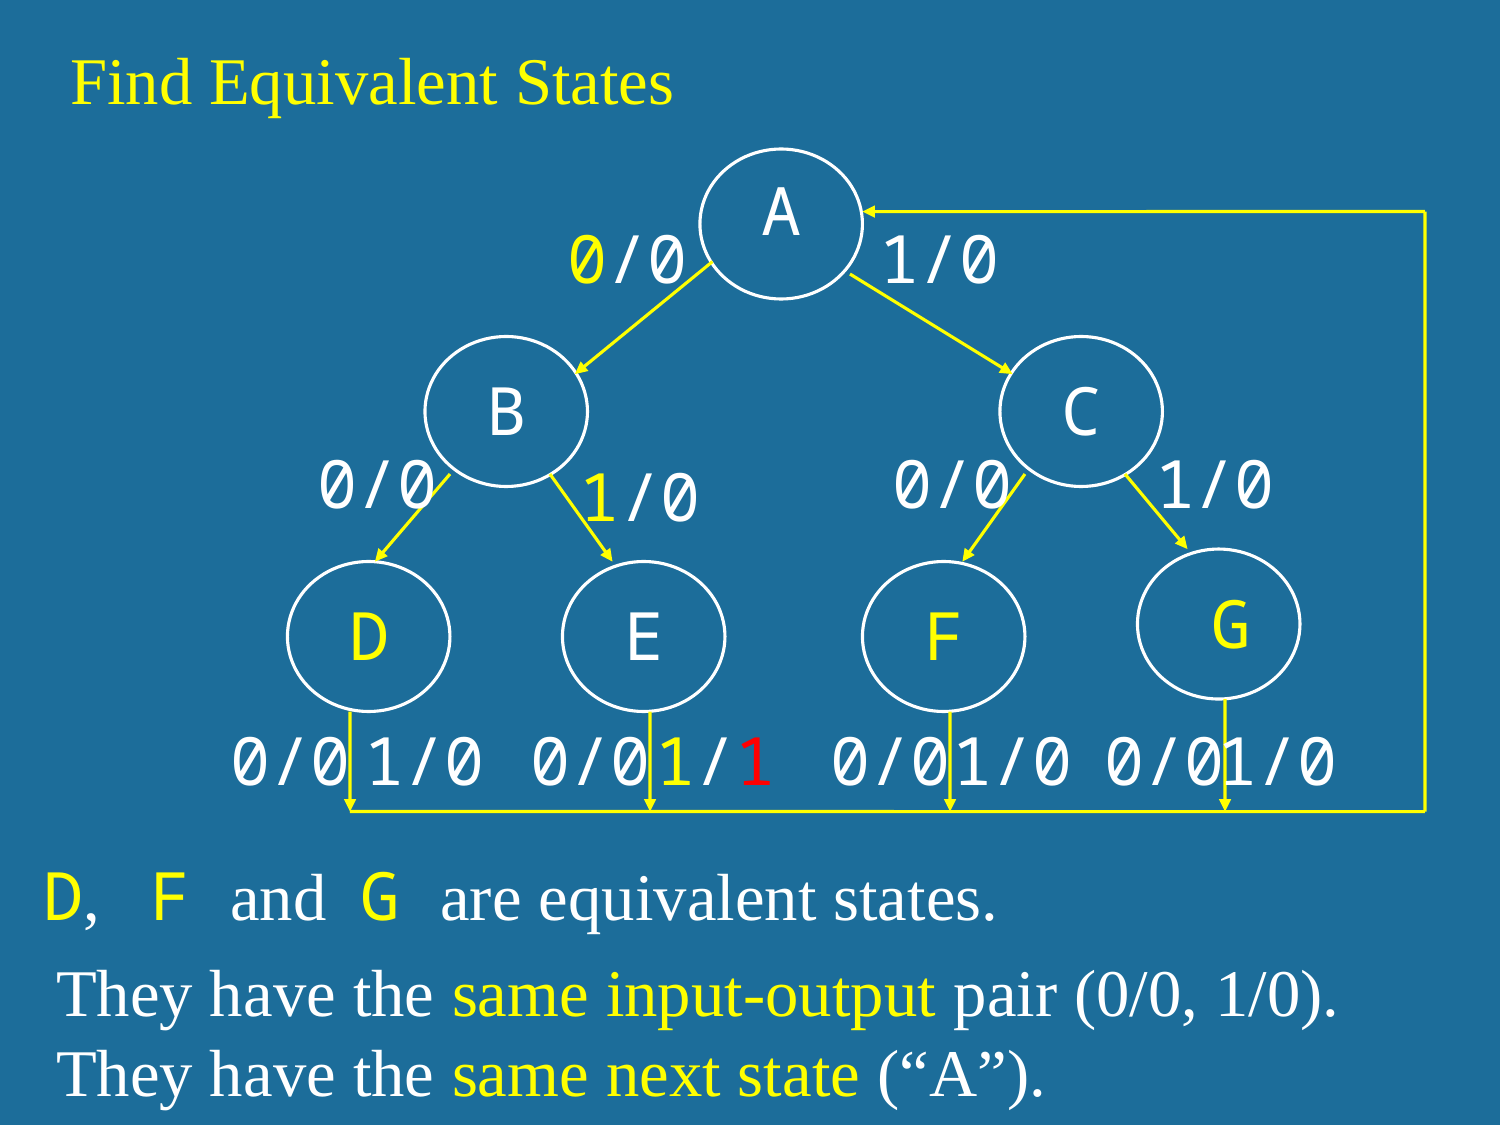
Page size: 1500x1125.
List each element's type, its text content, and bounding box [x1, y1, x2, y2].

text_box Find Equivalent States [55, 30, 691, 126]
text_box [524, 711, 781, 812]
text_box They have the same input-output pair (0/0, 1/0). They have the same next state (“A”). [41, 942, 1500, 1118]
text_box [1099, 698, 1343, 812]
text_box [424, 148, 863, 209]
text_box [224, 211, 1426, 812]
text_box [824, 711, 1094, 812]
text_box D, F and G are equivalent states. [28, 846, 1032, 941]
